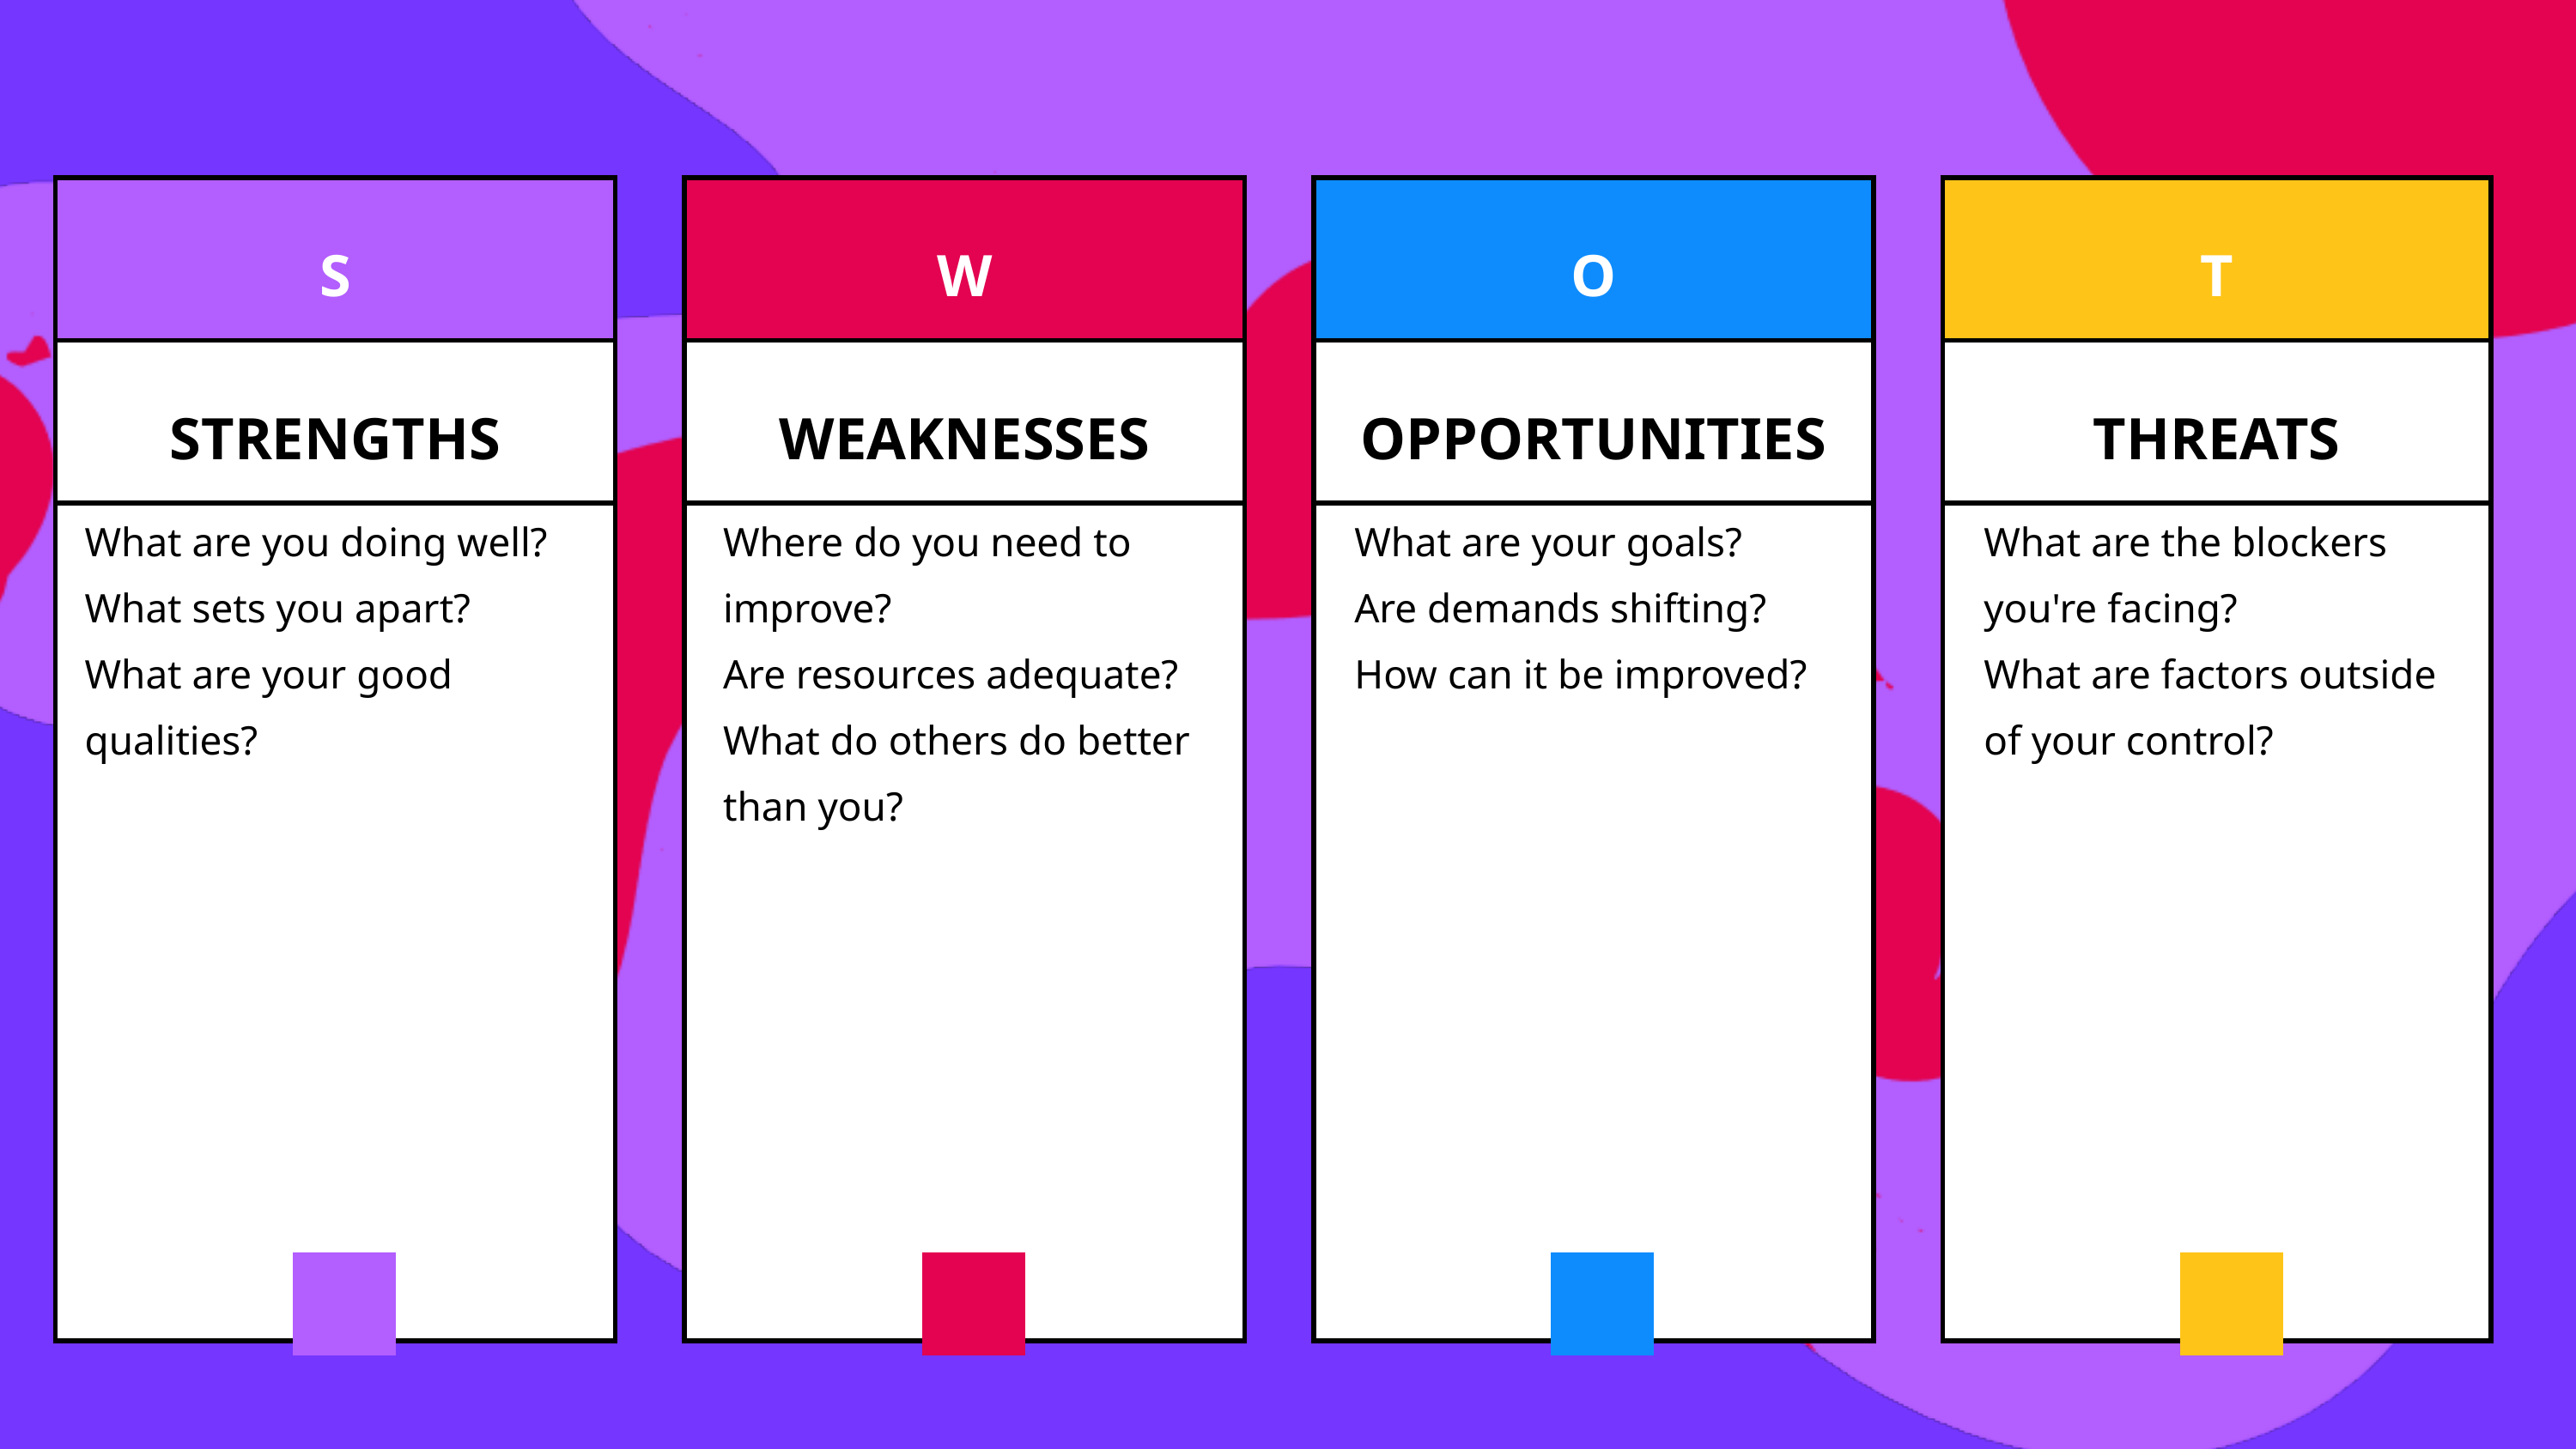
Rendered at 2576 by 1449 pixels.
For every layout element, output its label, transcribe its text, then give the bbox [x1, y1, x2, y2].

table_header W [687, 180, 1242, 338]
table_cell WEAKNESSES [687, 343, 1242, 500]
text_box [1550, 1246, 1655, 1355]
table_cell [58, 506, 613, 1338]
table_cell [687, 506, 1242, 1338]
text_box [2179, 1246, 2284, 1355]
table_header T [1945, 180, 2488, 338]
table_cell STRENGTHS [58, 343, 613, 500]
table_cell THREATS [1945, 343, 2488, 500]
text_box What are you doing well? What sets you apart? What are your good qualities? [84, 499, 605, 763]
table_header O [1316, 180, 1871, 338]
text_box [921, 1246, 1025, 1355]
table_cell OPPORTUNITIES [1316, 343, 1871, 500]
table_header S [58, 180, 613, 338]
text_box Where do you need to improve? Are resources adequate? What do others do better than you? [723, 499, 1227, 829]
text_box What are the blockers you're facing? What are factors outside of your control? [1984, 499, 2480, 763]
table_cell [1316, 506, 1871, 1338]
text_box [292, 1246, 397, 1355]
text_box [0, 0, 2576, 1449]
text_box What are your goals? Are demands shifting? How can it be improved? [1354, 499, 1851, 697]
table_cell [1945, 506, 2488, 1338]
